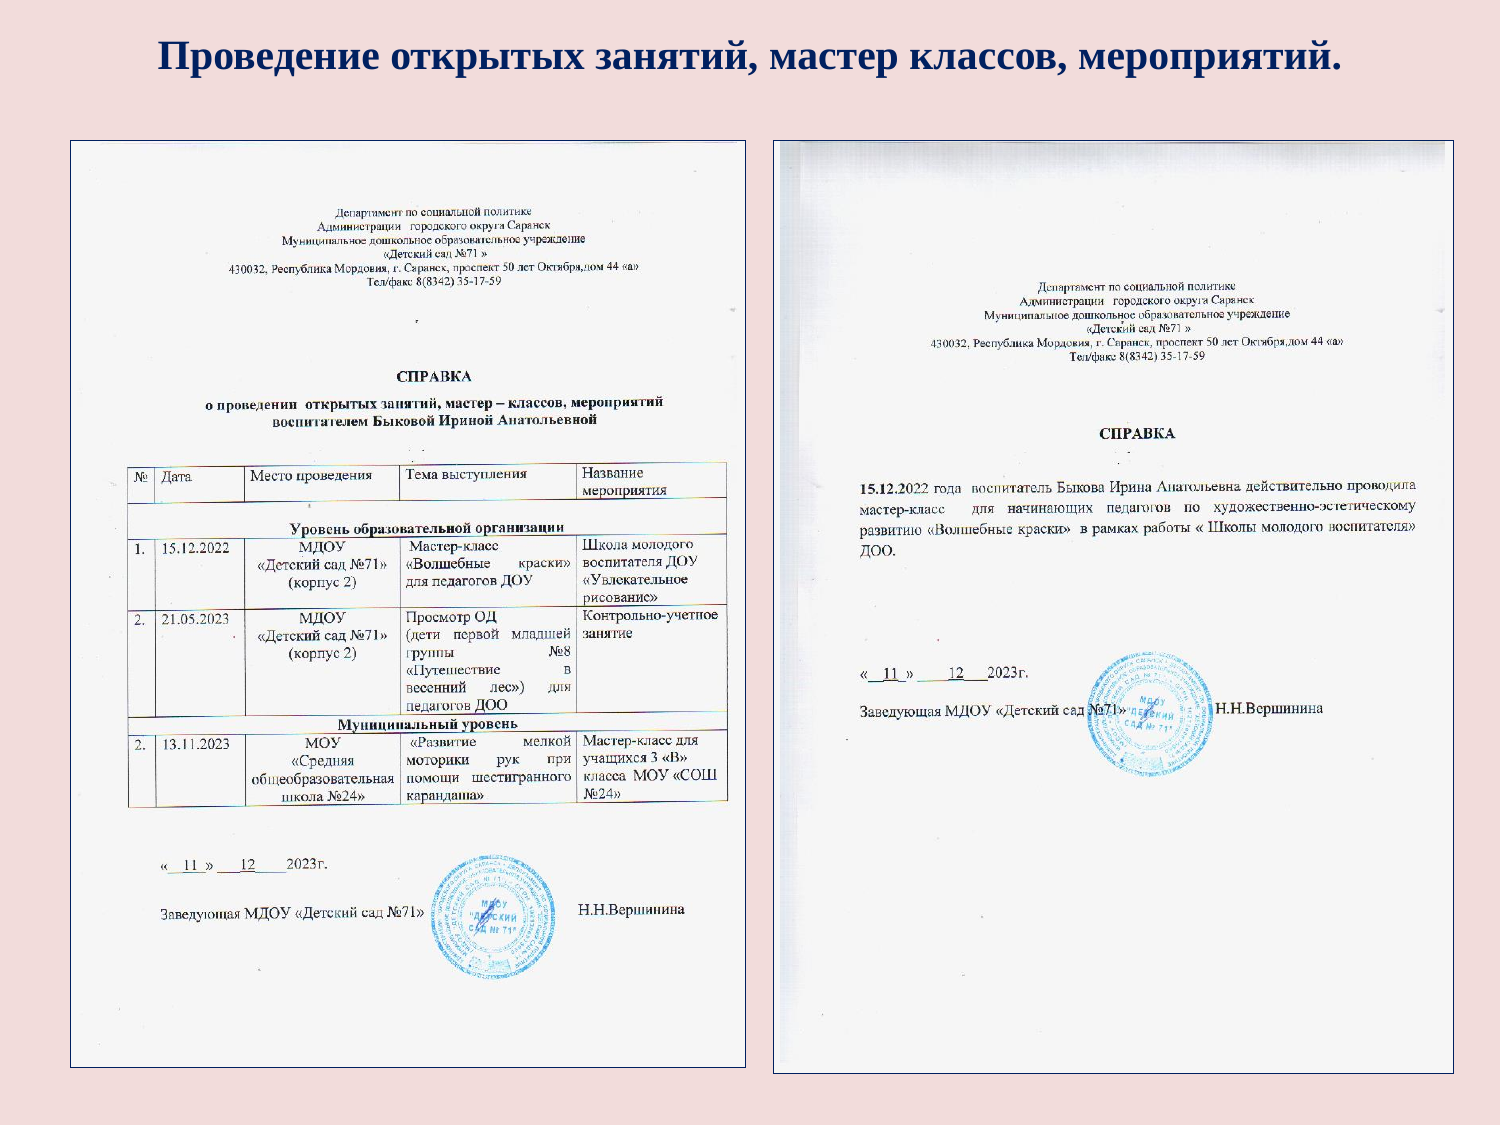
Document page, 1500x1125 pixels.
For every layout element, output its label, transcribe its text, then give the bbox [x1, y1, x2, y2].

picture [773, 140, 1454, 1075]
title Проведение открытых занятий, мастер классов, мероприятий. [75, 0, 1425, 106]
picture [70, 140, 746, 1068]
